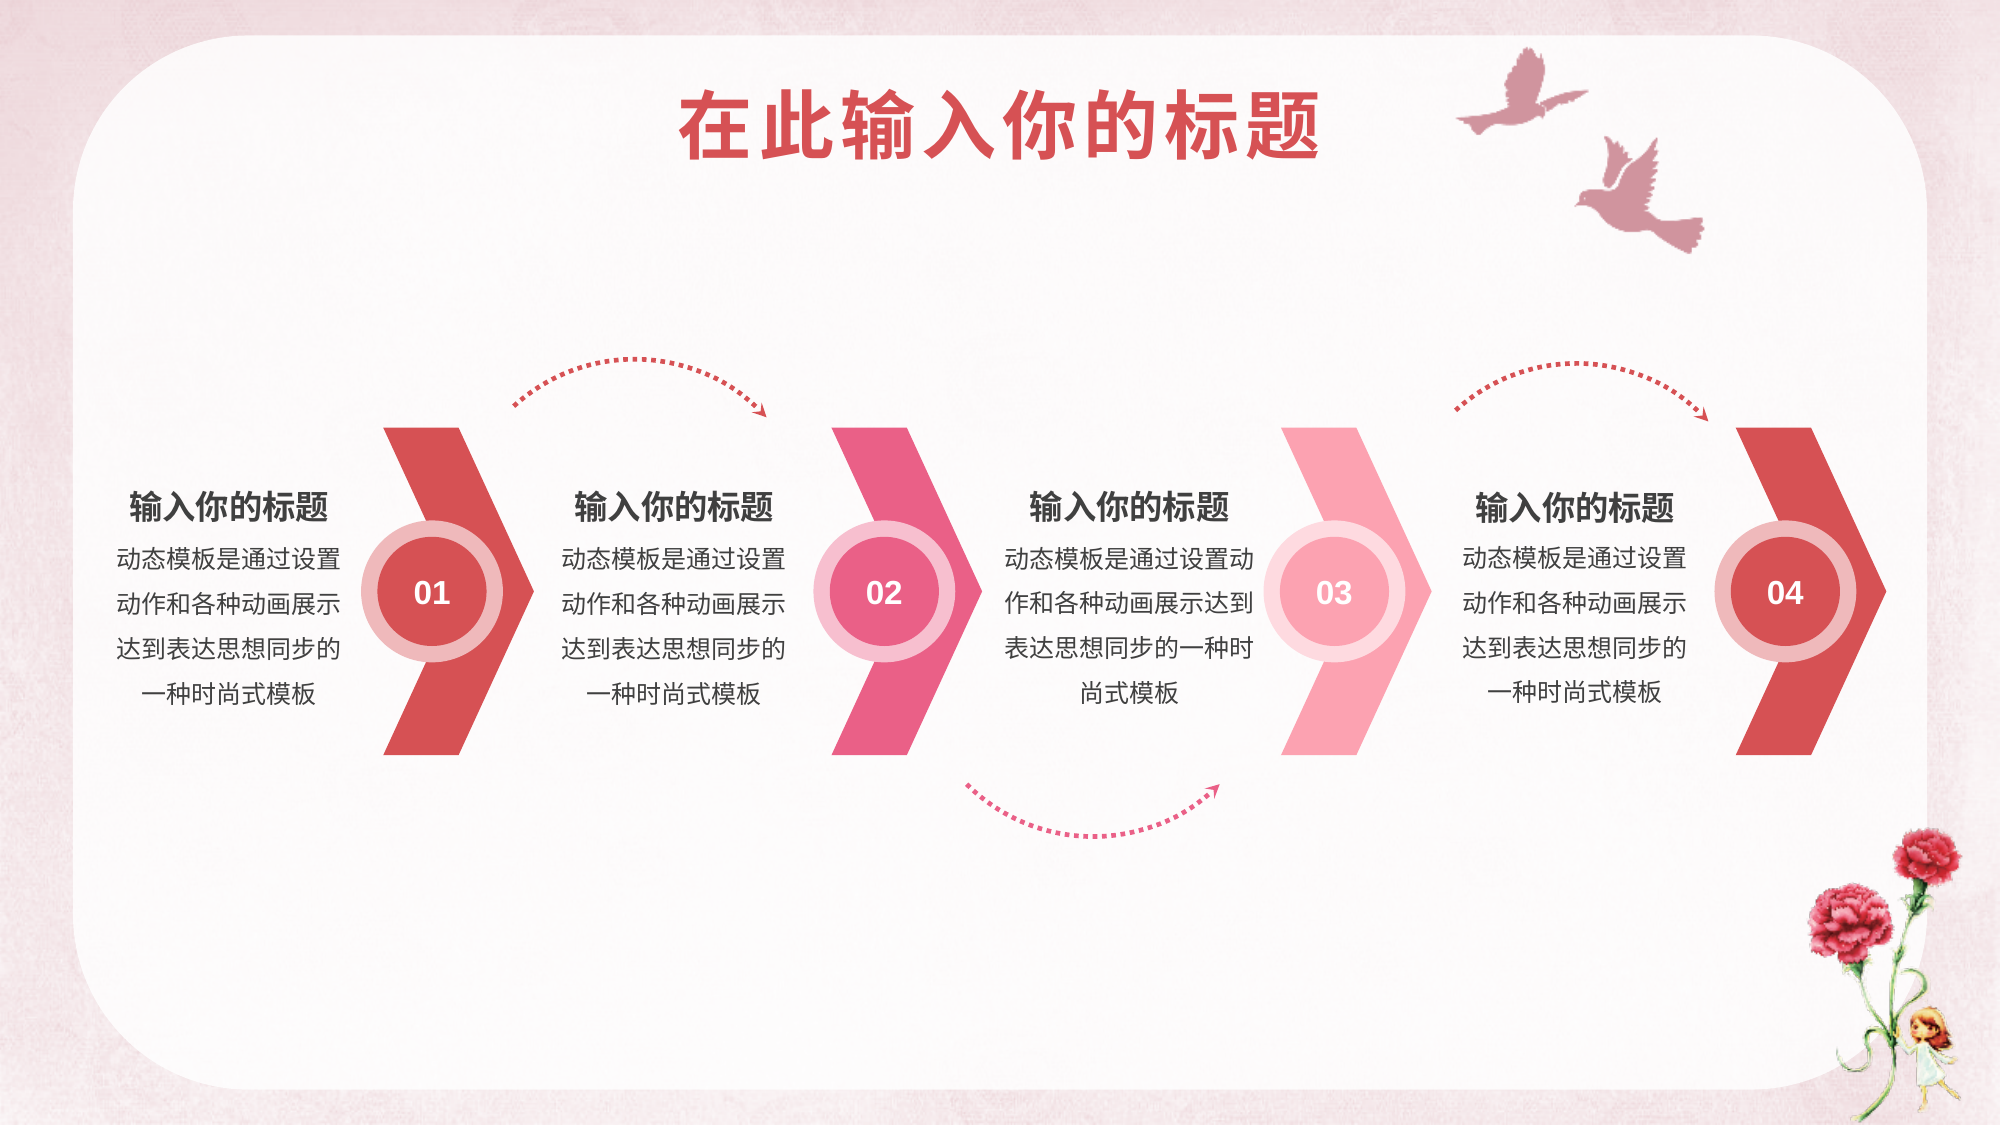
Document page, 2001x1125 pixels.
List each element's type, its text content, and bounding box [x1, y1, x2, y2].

text_box [1734, 663, 1855, 757]
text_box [1003, 486, 1256, 710]
slide_number [1899, 1040, 2000, 1101]
picture [1791, 826, 2000, 1125]
text_box [1279, 663, 1400, 757]
text_box [381, 426, 503, 520]
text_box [813, 520, 956, 663]
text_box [1263, 520, 1406, 663]
text_box [966, 710, 1220, 838]
text_box 在此输入你的标题 [667, 73, 1332, 174]
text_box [1453, 487, 1698, 710]
text_box [513, 358, 767, 485]
text_box [381, 663, 503, 757]
text_box [956, 532, 984, 651]
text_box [361, 520, 503, 663]
text_box [503, 521, 536, 662]
text_box [829, 663, 951, 757]
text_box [1714, 520, 1857, 663]
text_box [1734, 426, 1855, 520]
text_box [549, 485, 800, 711]
text_box [1406, 533, 1433, 650]
text_box [829, 426, 951, 520]
text_box [1857, 525, 1888, 658]
text_box [1279, 426, 1400, 520]
text_box [1455, 395, 1709, 487]
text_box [107, 485, 351, 711]
picture [1389, 27, 1756, 395]
